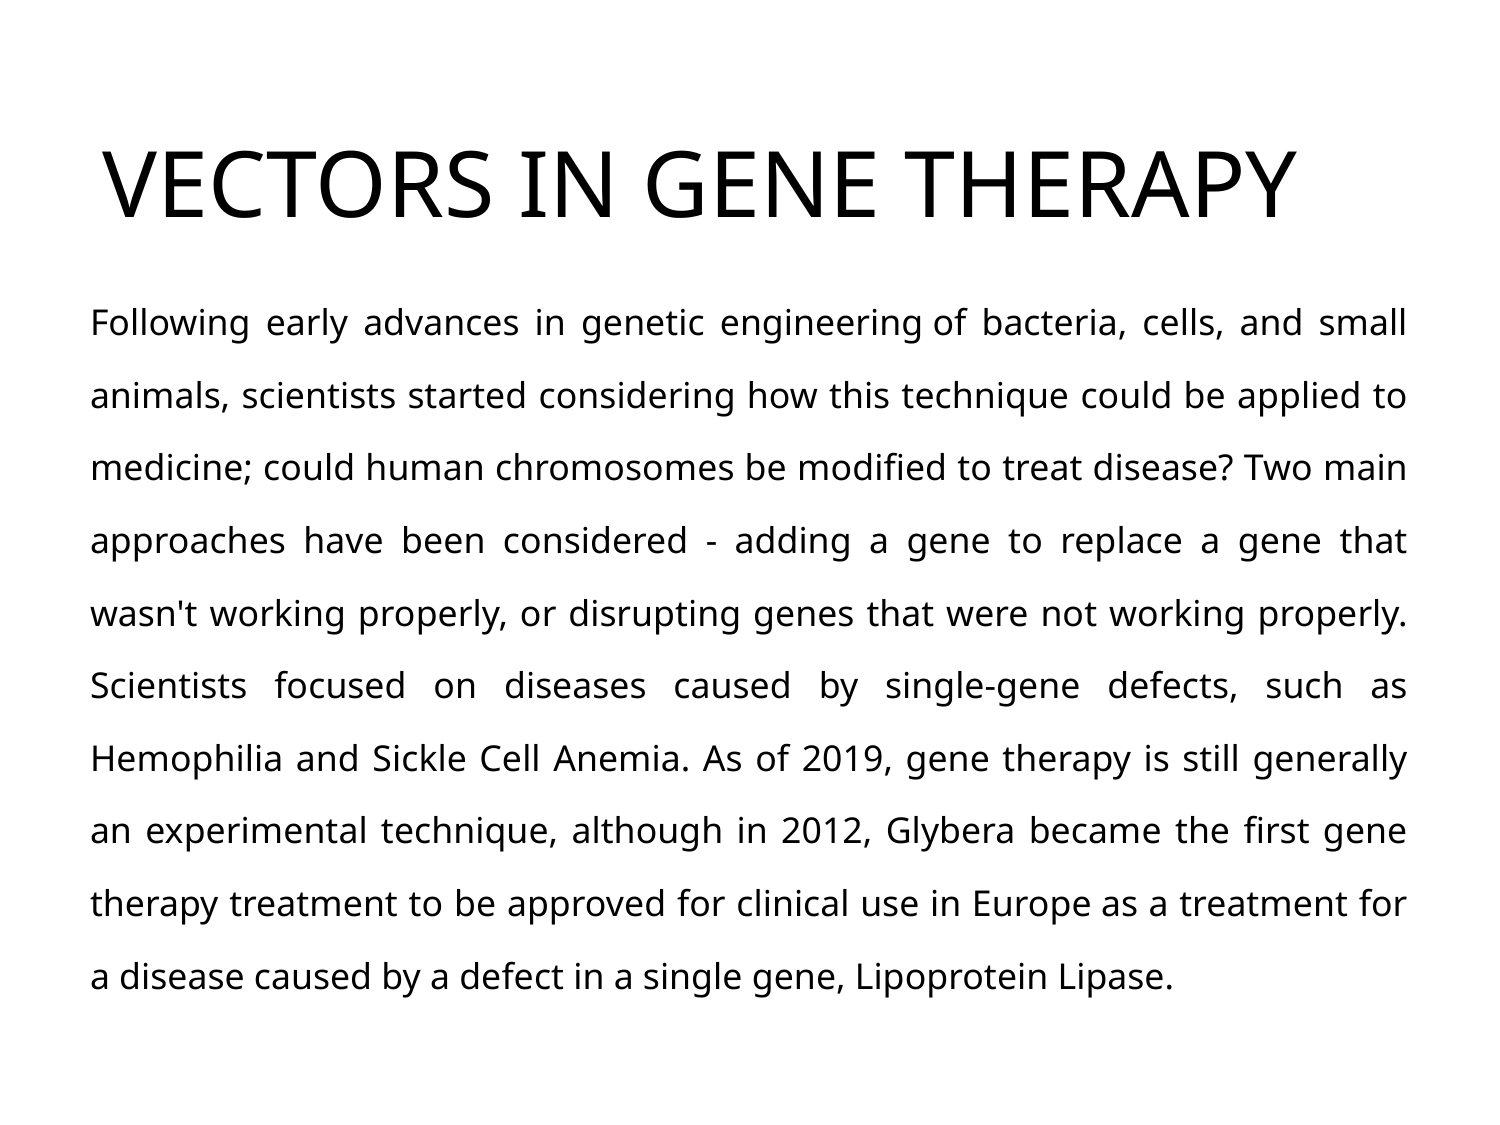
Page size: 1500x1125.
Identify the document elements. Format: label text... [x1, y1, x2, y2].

title VECTORS IN GENE THERAPY [37, 86, 1388, 275]
list Following early advances in genetic engineering of bacteria, cells, and small animals, scientists started considering how this technique could be applied to medicine; could human chromosomes be modified to treat disease? Two main approaches have been considered - adding a gene to replace a gene that wasn't working properly, or disrupting genes that were not working properly. Scientists focused on diseases caused by single-gene defects, such as Hemophilia and Sickle Cell Anemia. As of 2019, gene therapy is still generally an experimental technique, although in 2012, Glybera became the first gene therapy treatment to be approved for clinical use in Europe as a treatment for a disease caused by a defect in a single gene, Lipoprotein Lipase. [75, 262, 1425, 1050]
